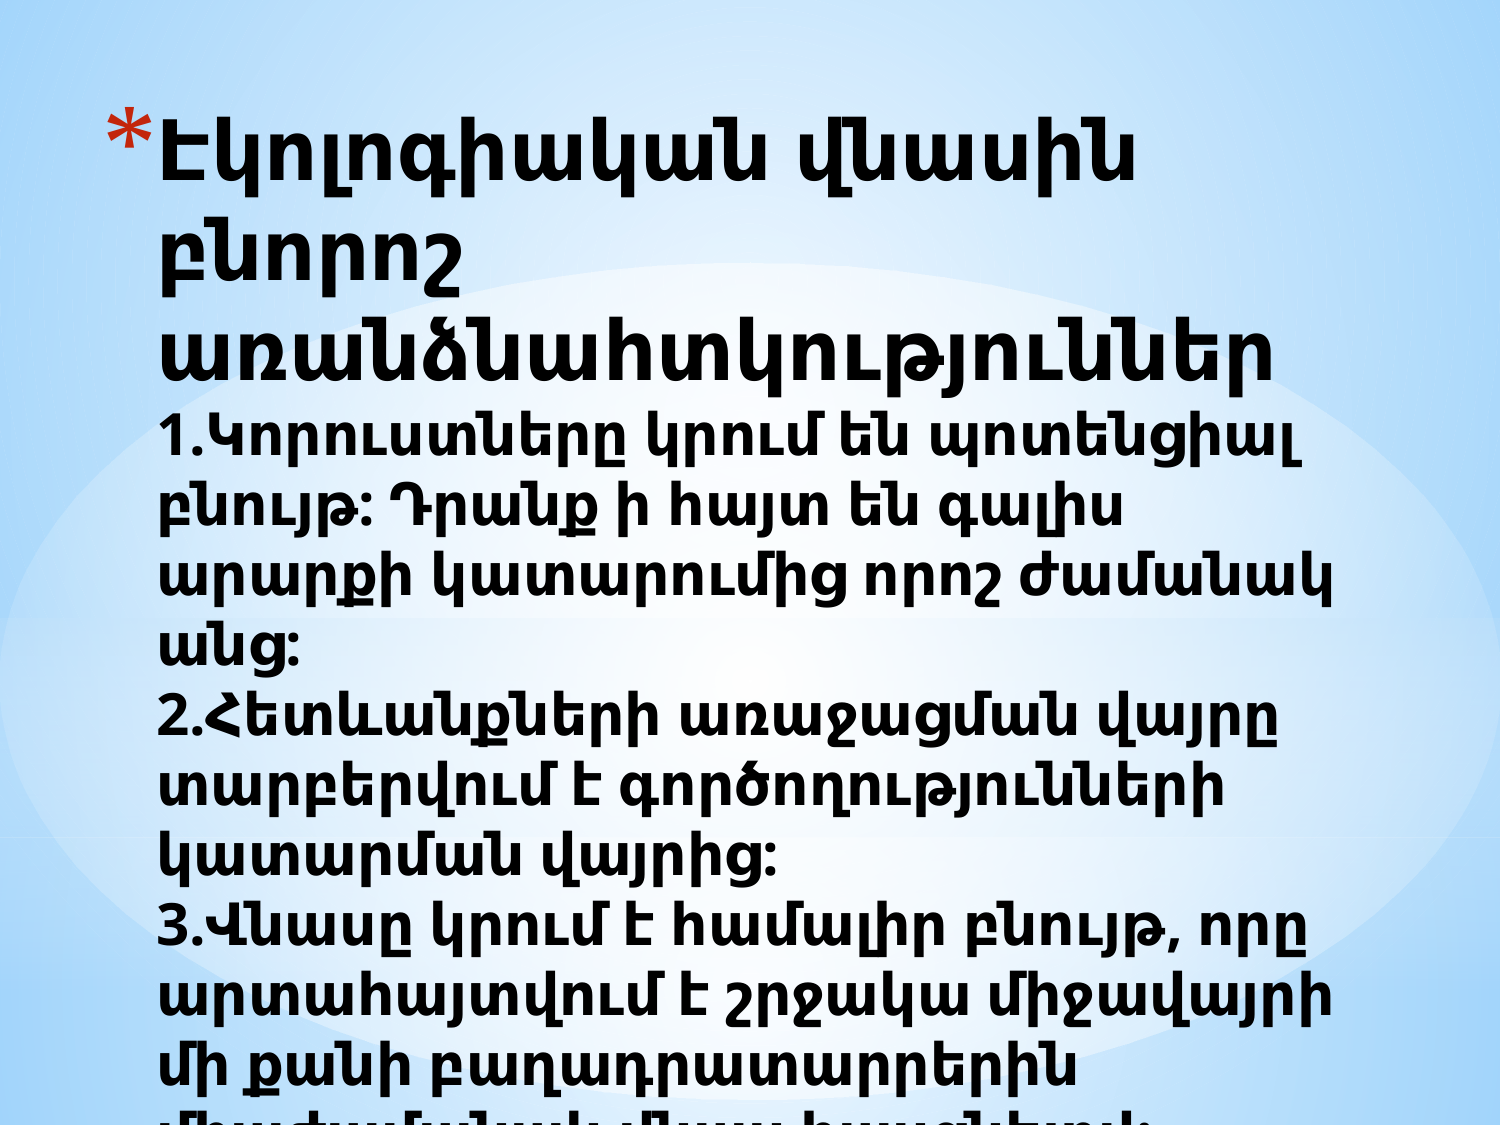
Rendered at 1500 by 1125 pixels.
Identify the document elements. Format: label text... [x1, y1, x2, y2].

title Էկոլոգիական վնասին բնորոշ առանձնահտկություններ 1.Կորուստները կրում են պոտենցիալ բնույթ: Դրանք ի հայտ են գալիս արարքի կատարումից որոշ ժամանակ անց: 2.Հետևանքների առաջացման վայրը տարբերվում է գործողությունների կատարման վայրից: 3.Վնասը կրում է համալիր բնույթ, որը արտահայտվում է շրջակա միջավայրի մի քանի բաղադրատարրերին միաժամանակ վնաս հասցնելով: [88, 90, 1363, 1024]
